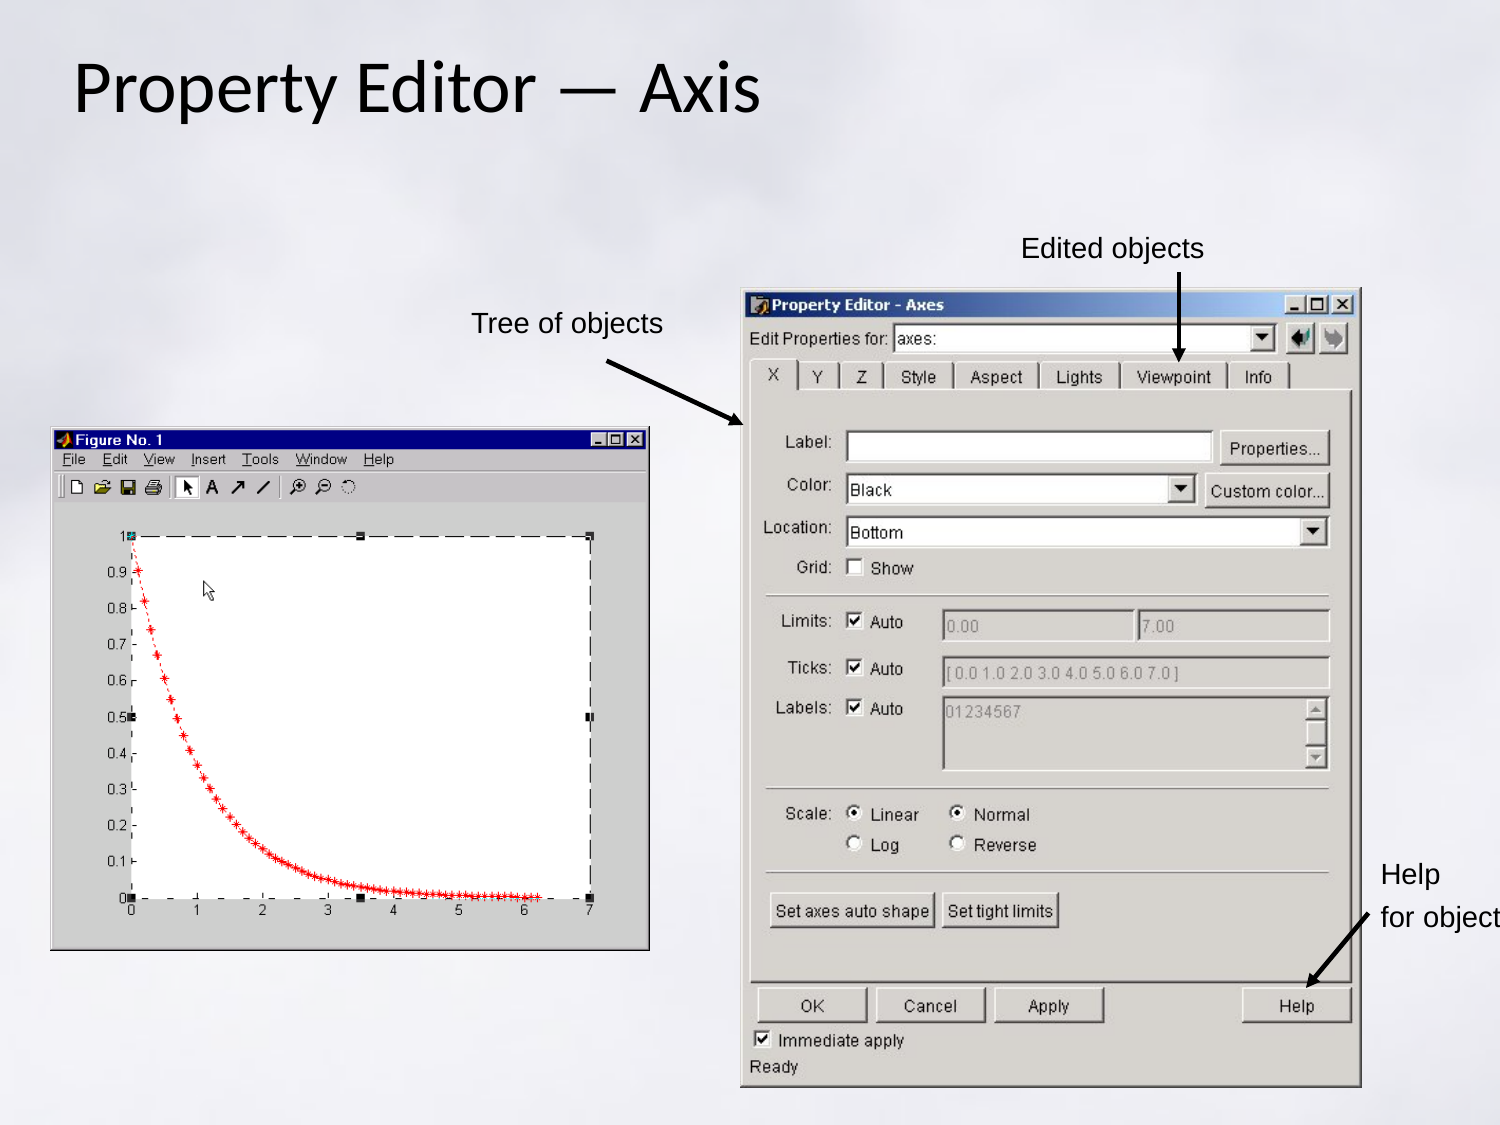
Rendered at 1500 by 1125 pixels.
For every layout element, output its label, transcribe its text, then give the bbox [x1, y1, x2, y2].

title Property Editor — Axis [58, 34, 1442, 130]
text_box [455, 225, 1500, 1089]
picture [49, 425, 455, 951]
